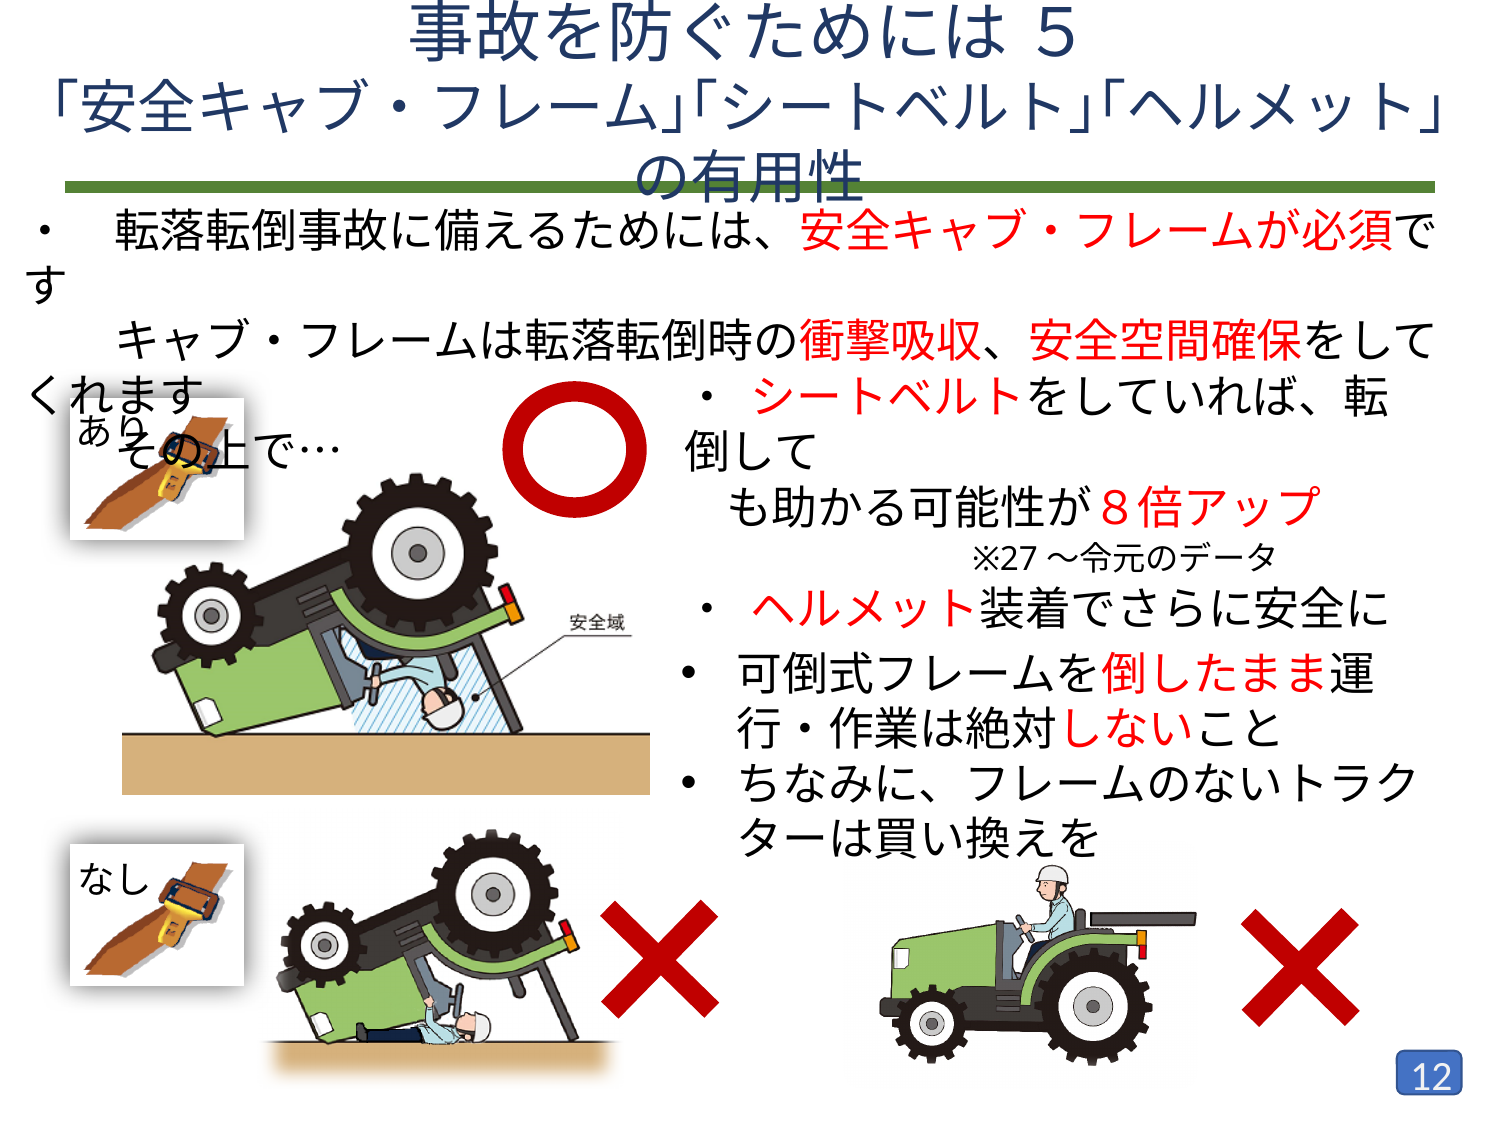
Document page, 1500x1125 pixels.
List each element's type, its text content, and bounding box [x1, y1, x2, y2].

text_box [1239, 906, 1362, 1029]
text_box なし [62, 848, 70, 909]
text_box ・ 転落転倒事故に備えるためには、安全キャブ・フレームが必須です キャブ・フレームは転落転倒時の衝撃吸収、安全空間確保をしてくれます その上で… [8, 194, 1469, 485]
picture [70, 398, 650, 795]
text_box あり [60, 400, 70, 461]
text_box [625, 898, 721, 1020]
picture [842, 839, 1199, 1090]
slide_number 11 [1147, 1054, 1468, 1094]
picture [70, 844, 244, 986]
text_box 事故を防ぐためには ５ ｢安全キャブ・フレーム｣｢シートベルト｣｢ヘルメット｣の有用性 [8, 25, 1490, 175]
text_box ・ シートベルトをしていれば、転倒して も助かる可能性が８倍アップ ※27～令元のデータ ・ ヘルメット装着でさらに安全に [669, 485, 1415, 637]
text_box 可倒式フレームを倒したまま運行・作業は絶対しないこと ちなみに、フレームのないトラクターは買い換えを [665, 637, 1436, 872]
picture [257, 807, 625, 1090]
